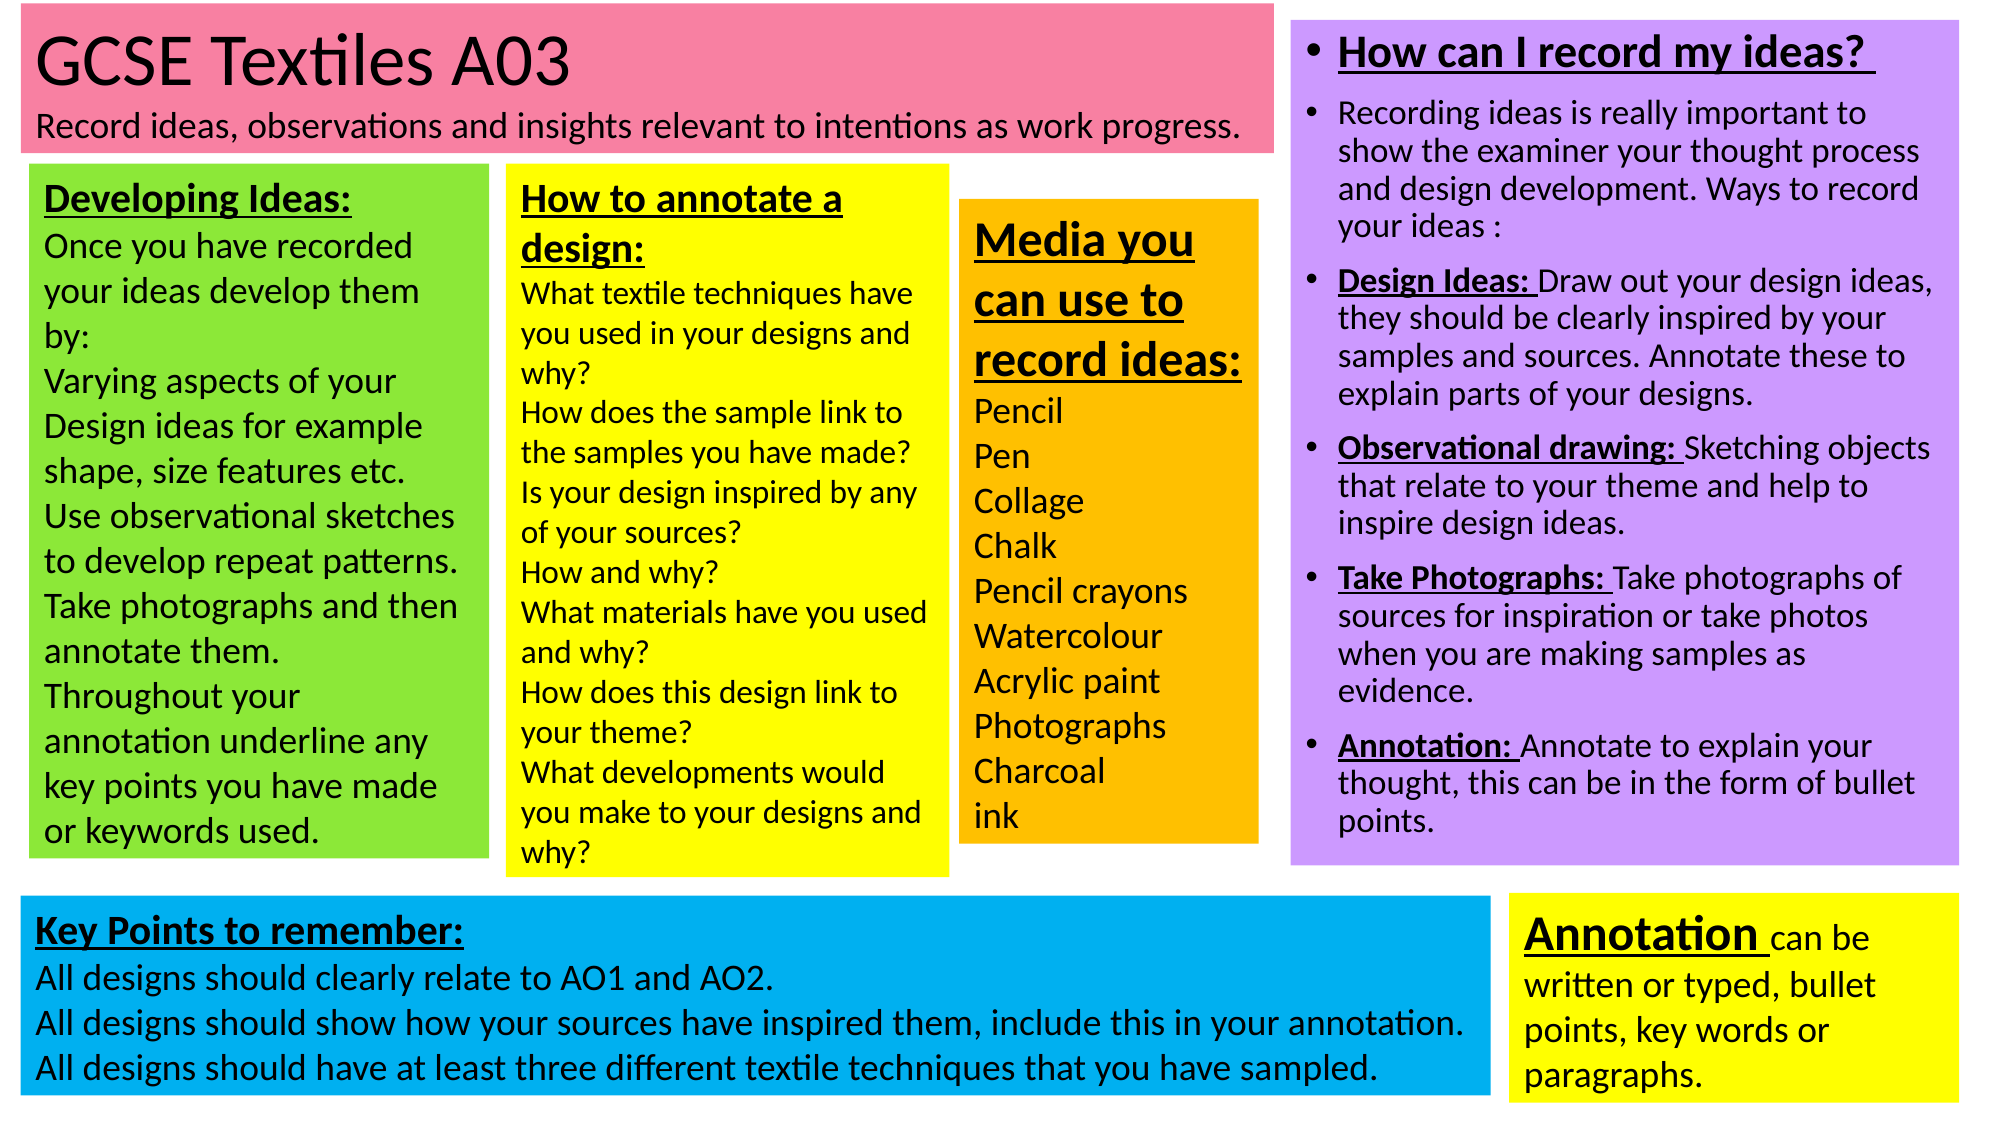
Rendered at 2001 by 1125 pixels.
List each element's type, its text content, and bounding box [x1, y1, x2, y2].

text_box Media you can use to record ideas: Pencil Pen Collage Chalk Pencil crayons Watercolour Acrylic paint Photographs Charcoal ink [959, 198, 1259, 844]
text_box Annotation can be written or typed, bullet points, key words or paragraphs. [1509, 892, 1960, 1103]
list How can I record my ideas? Recording ideas is really important to show the examiner your thought process and design development. Ways to record your ideas : Design Ideas: Draw out your design ideas, they should be clearly inspired by your samples and sources. Annotate these to explain parts of your designs. Observational drawing: Sketching objects that relate to your theme and help to inspire design ideas. Take Photographs: Take photographs of sources for inspiration or take photos when you are making samples as evidence. Annotation: Annotate to explain your thought, this can be in the form of bullet points. [1290, 19, 1960, 866]
text_box How to annotate a design: What textile techniques have you used in your designs and why? How does the sample link to the samples you have made? Is your design inspired by any of your sources? How and why? What materials have you used and why? How does this design link to your theme? What developments would you make to your designs and why? [505, 163, 950, 878]
text_box GCSE Textiles A03 Record ideas, observations and insights relevant to intentions as work progress. [20, 3, 1274, 154]
text_box Key Points to remember: All designs should clearly relate to AO1 and AO2. All designs should show how your sources have inspired them, include this in your annotation. All designs should have at least three different textile techniques that you have sampled. [20, 895, 1491, 1096]
text_box Developing Ideas: Once you have recorded your ideas develop them by: Varying aspects of your Design ideas for example shape, size features etc. Use observational sketches to develop repeat patterns. Take photographs and then annotate them. Throughout your annotation underline any key points you have made or keywords used. [29, 163, 490, 859]
